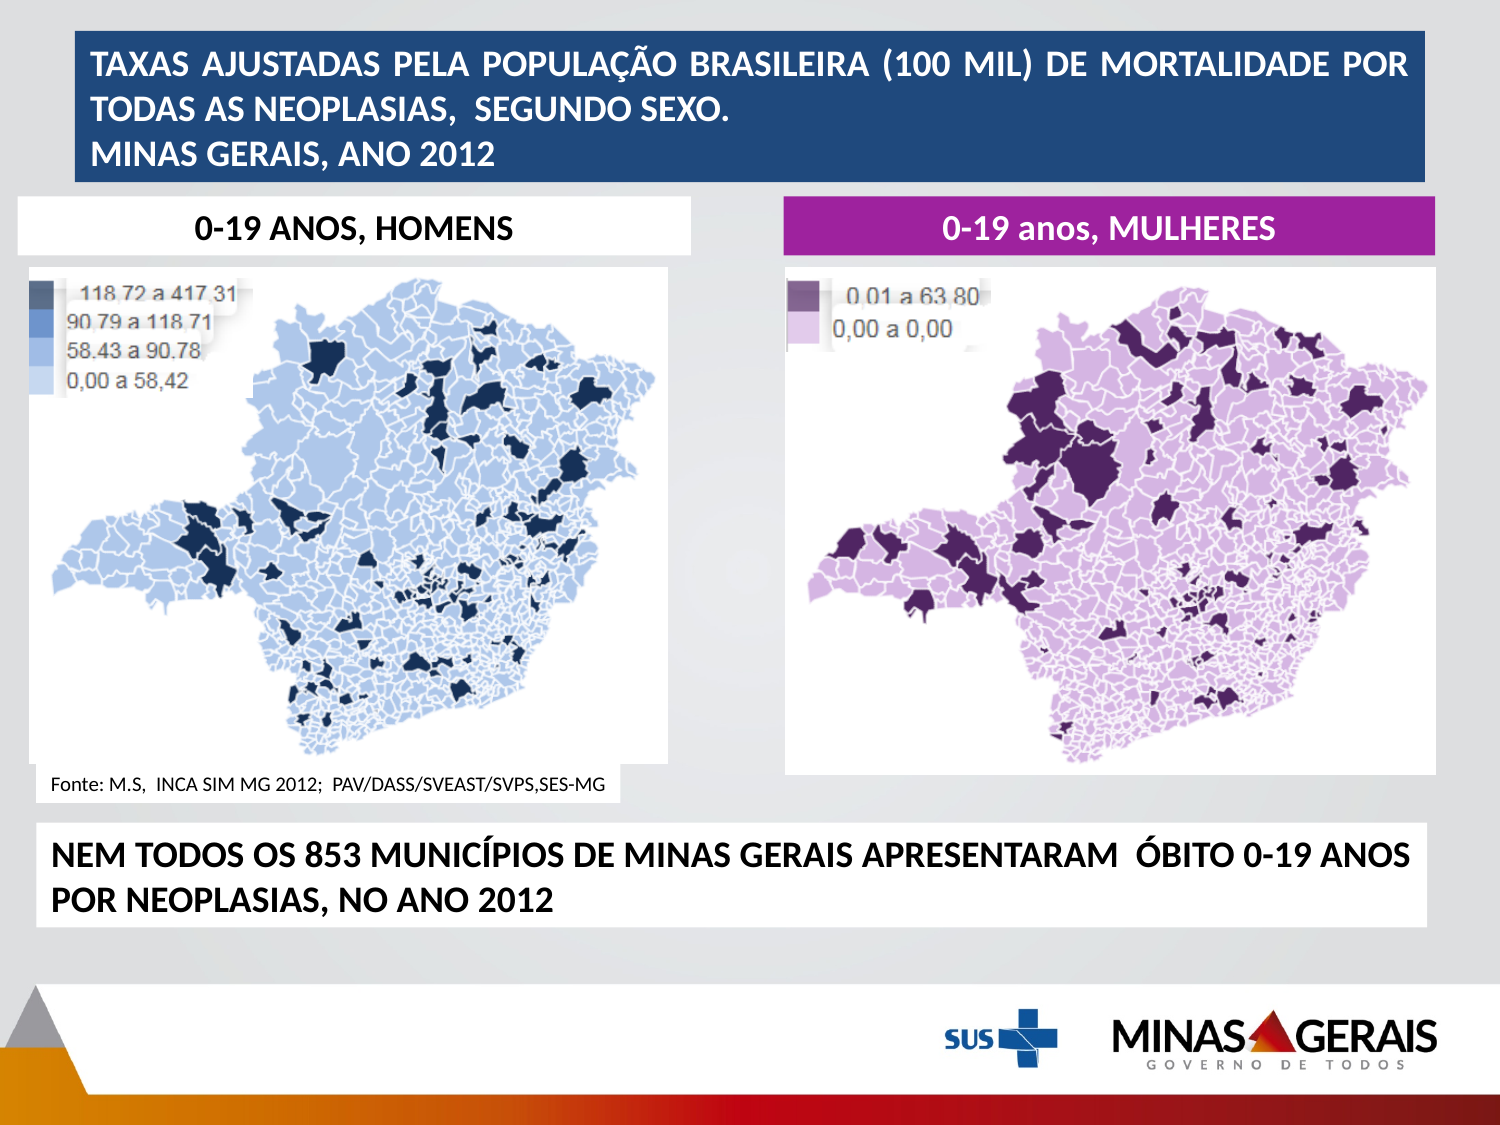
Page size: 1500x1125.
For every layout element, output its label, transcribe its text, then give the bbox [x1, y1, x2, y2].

picture [0, 0, 1500, 1125]
text_box NEM TODOS OS 853 MUNICÍPIOS DE MINAS GERAIS APRESENTARAM ÓBITO 0-19 ANOS POR NEOPLASIAS, NO ANO 2012 [36, 822, 1428, 928]
text_box Fonte: M.S, INCA SIM MG 2012; PAV/DASS/SVEAST/SVPS,SES-MG [36, 772, 621, 803]
text_box TAXAS AJUSTADAS PELA POPULAÇÃO BRASILEIRA (100 MIL) DE MORTALIDADE POR TODAS AS NEOPLASIAS, SEGUNDO SEXO. MINAS GERAIS, ANO 2012 [74, 30, 1425, 183]
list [785, 266, 1436, 776]
list 0-19 anos, MULHERES [783, 196, 1436, 256]
list 0-19 ANOS, HOMENS [17, 196, 691, 256]
